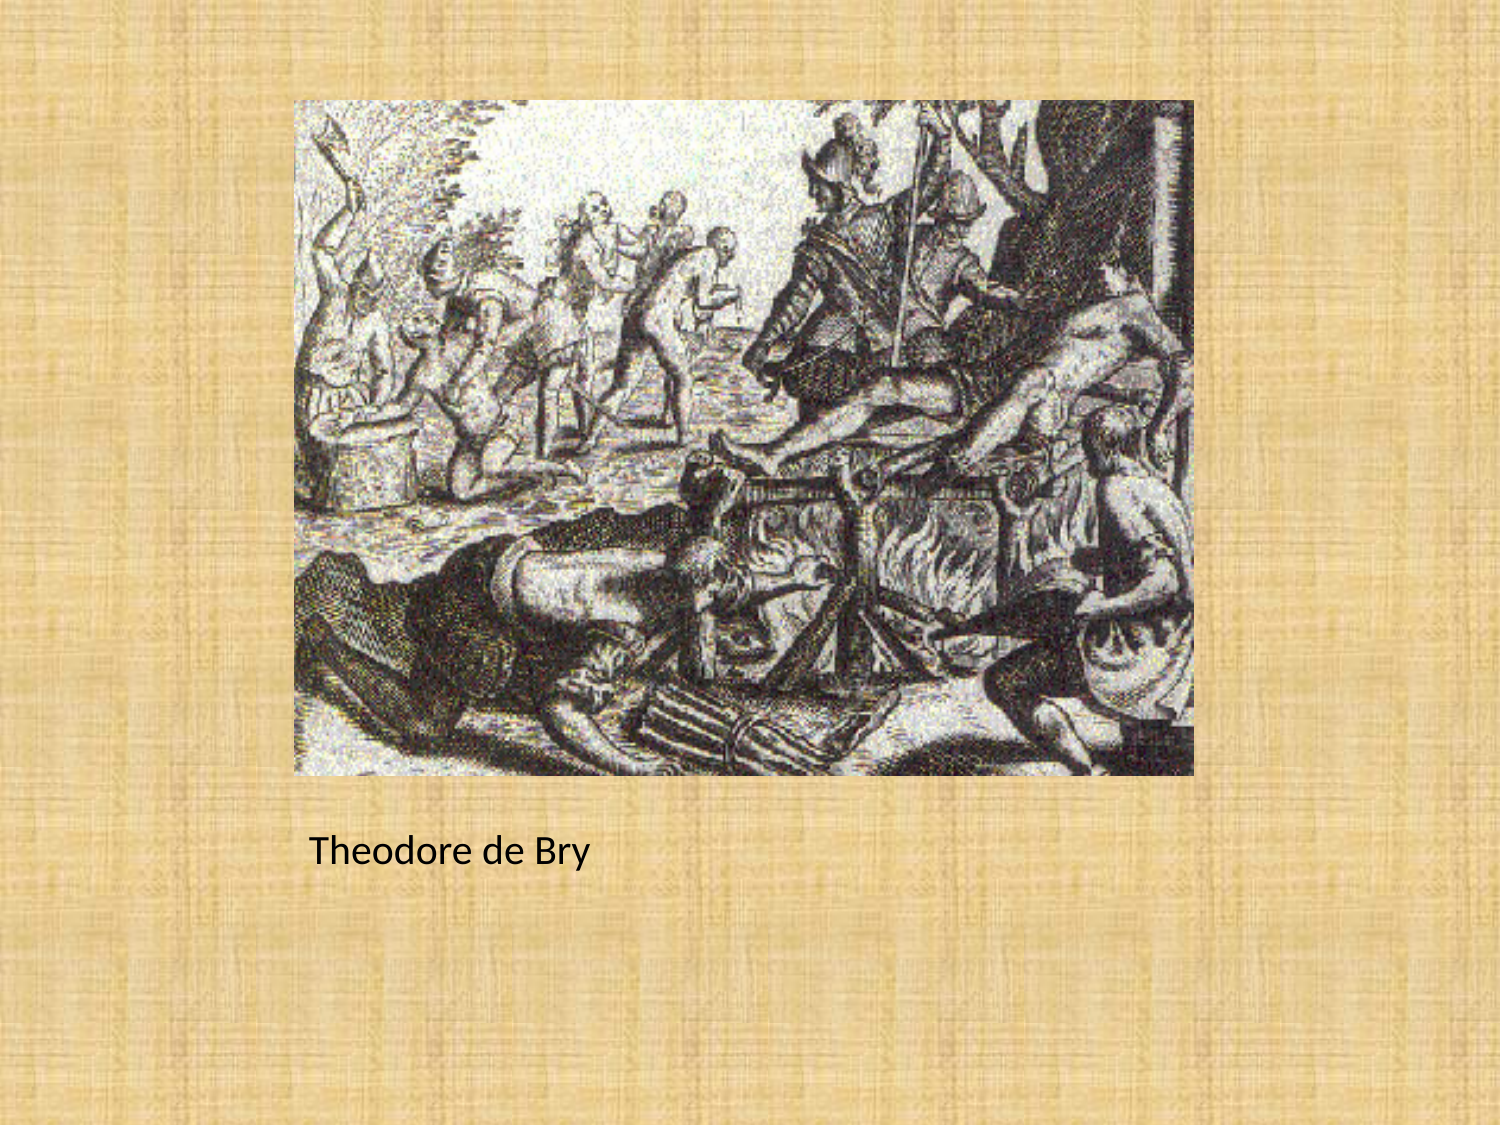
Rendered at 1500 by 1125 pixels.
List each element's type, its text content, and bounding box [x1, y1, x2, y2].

title Theodore de Bry [294, 787, 1194, 881]
picture [0, 0, 1500, 1125]
